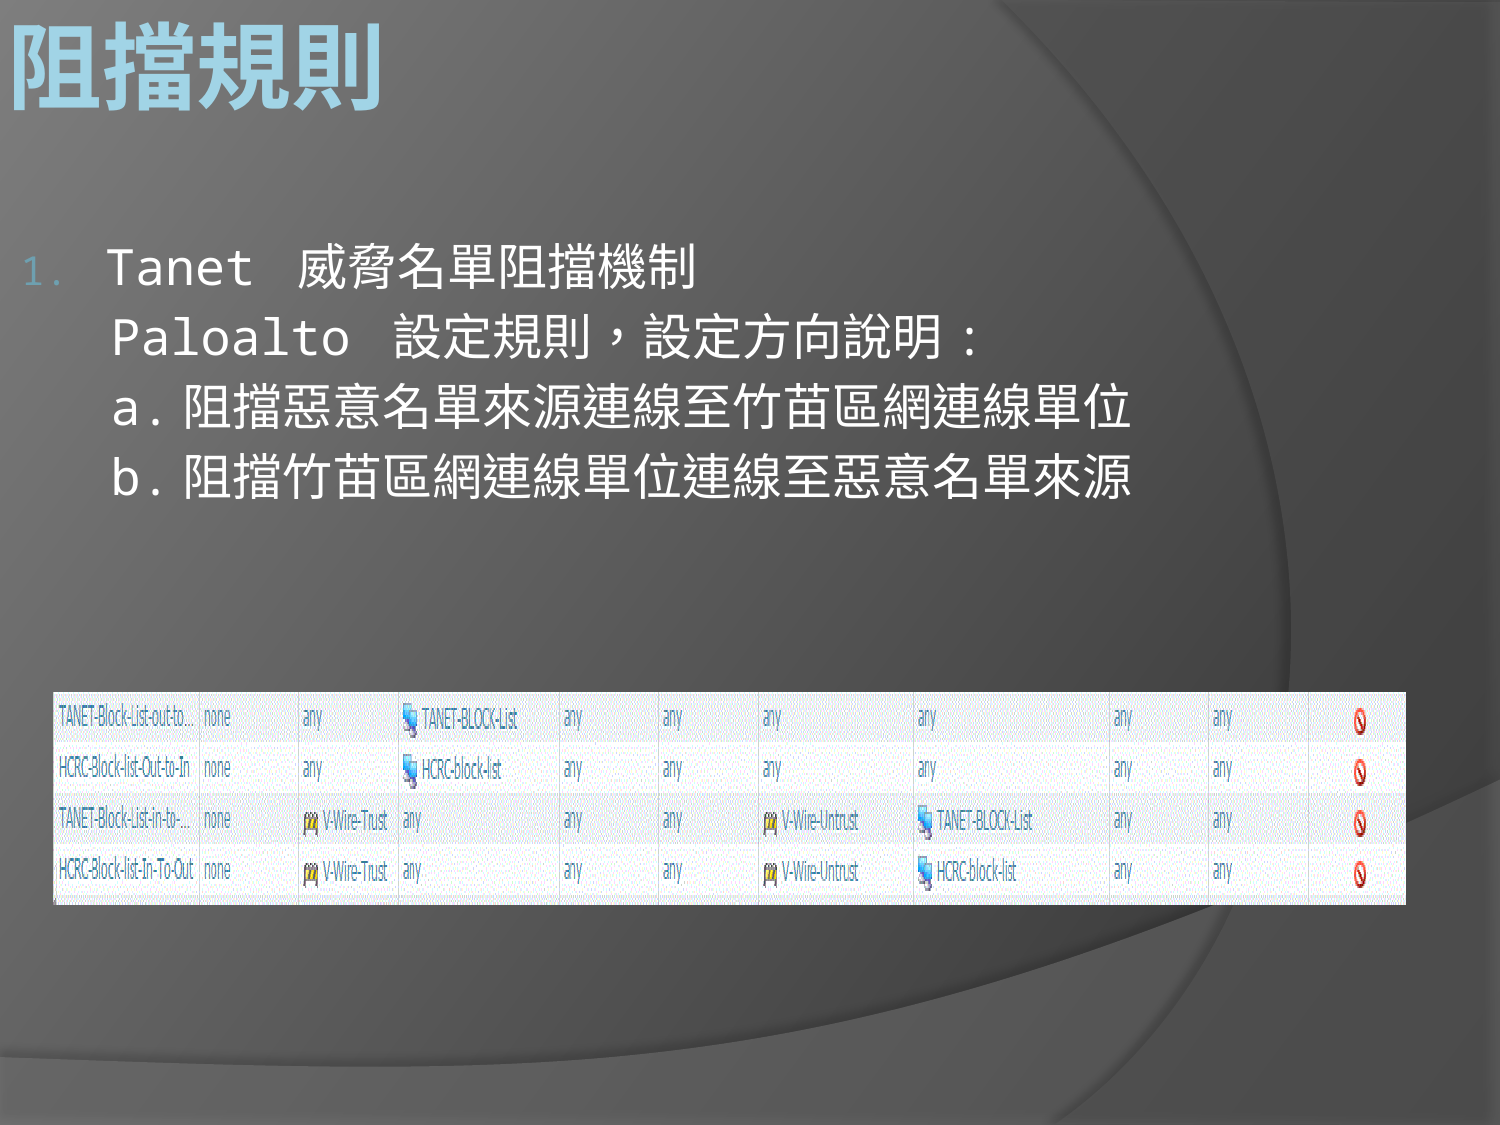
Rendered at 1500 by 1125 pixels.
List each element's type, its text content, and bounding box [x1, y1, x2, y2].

title 阻擋規則 [0, 0, 1128, 244]
picture [52, 692, 1406, 906]
subtitle Tanet 威脅名單阻擋機制 Paloalto 設定規則，設定方向說明: a.阻擋惡意名單來源連線至竹苗區網連線單位 b.阻擋竹苗區網連線單位連線至惡意名單來源 [5, 196, 1500, 646]
